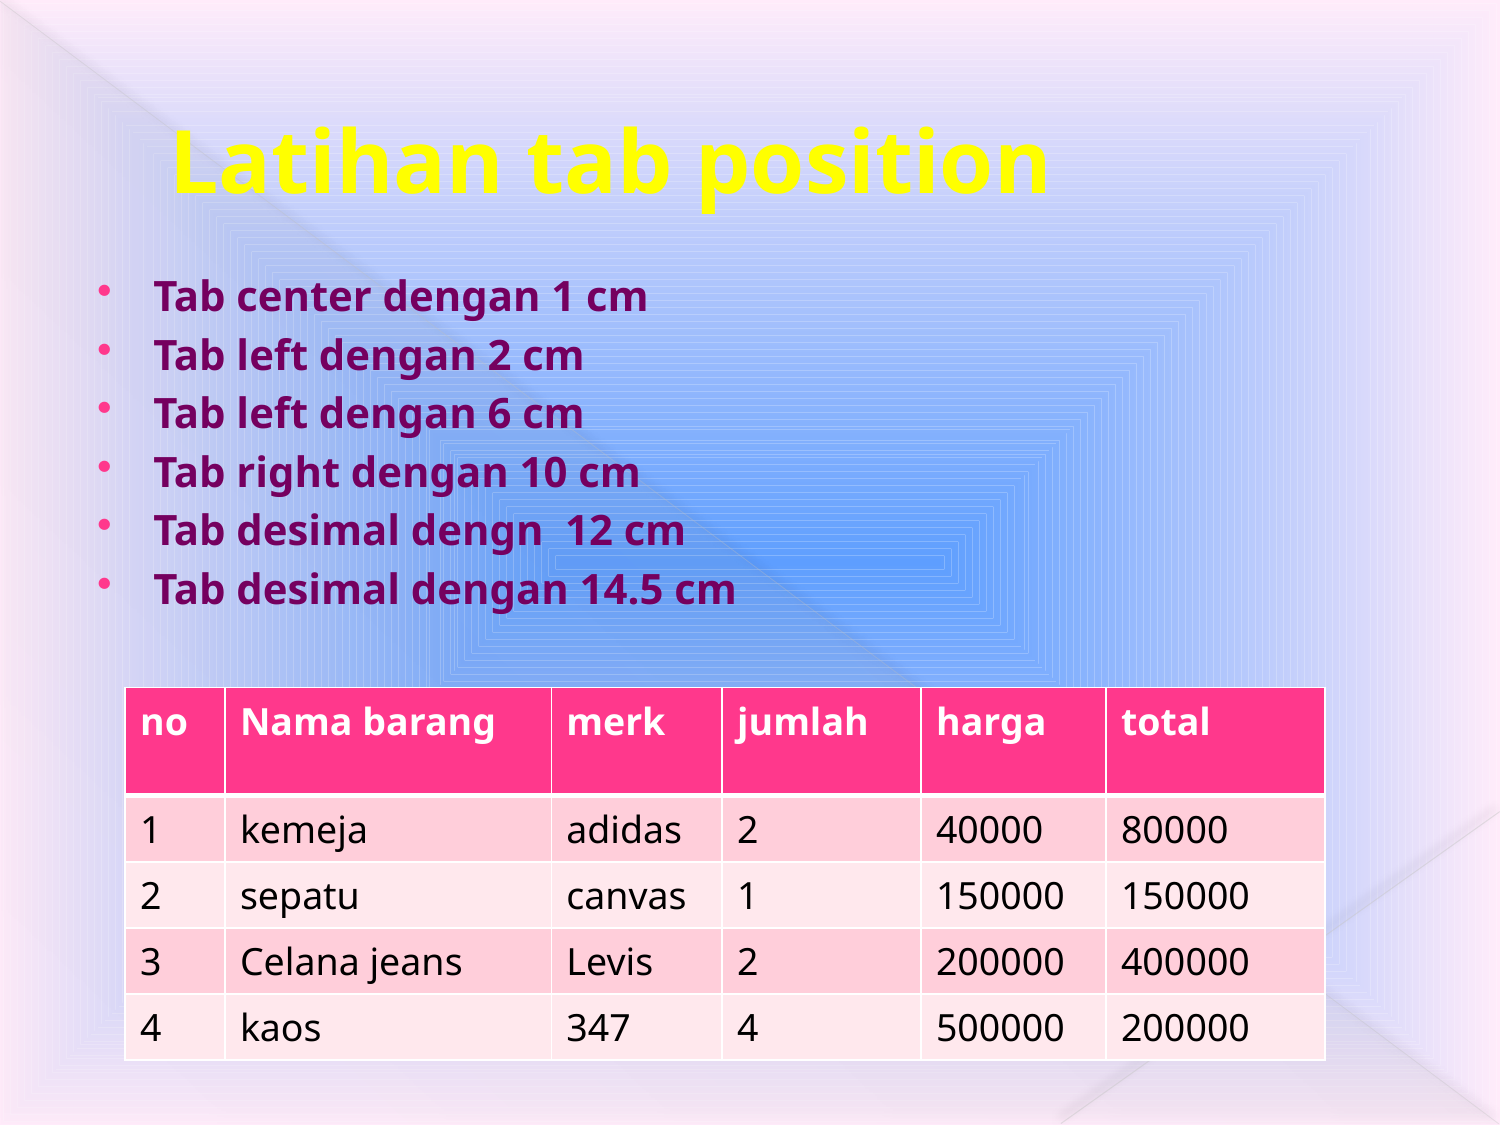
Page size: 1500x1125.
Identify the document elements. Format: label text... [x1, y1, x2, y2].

table_cell Celana jeans [226, 929, 551, 993]
list Tab center dengan 1 cm Tab left dengan 2 cm Tab left dengan 6 cm Tab right dengan 10 cm Tab desimal dengn 12 cm Tab desimal dengan 14.5 cm [75, 262, 1425, 625]
table_cell Levis [552, 929, 721, 993]
table_cell 200000 [1107, 995, 1324, 1059]
table_header Nama barang [226, 688, 551, 793]
table_cell 4 [723, 995, 920, 1059]
table_cell 347 [552, 995, 721, 1059]
table_cell 2 [126, 863, 224, 927]
table_cell canvas [552, 863, 721, 927]
table_cell sepatu [226, 863, 551, 927]
table_cell 150000 [922, 863, 1105, 927]
table_cell 200000 [922, 929, 1105, 993]
table_cell adidas [552, 798, 721, 861]
table_cell 1 [126, 798, 224, 861]
table_cell 40000 [922, 798, 1105, 861]
table_header no [126, 688, 224, 793]
table_header harga [922, 688, 1105, 793]
table_cell 2 [723, 929, 920, 993]
table_cell 400000 [1107, 929, 1324, 993]
table_header total [1107, 688, 1324, 793]
table_header merk [552, 688, 721, 793]
table_cell 150000 [1107, 863, 1324, 927]
table_cell 2 [723, 798, 920, 861]
table_cell 80000 [1107, 798, 1324, 861]
table_cell kaos [226, 995, 551, 1059]
table_cell 500000 [922, 995, 1105, 1059]
title Latihan tab position [75, 43, 1425, 262]
table_cell 3 [126, 929, 224, 993]
table_header jumlah [723, 688, 920, 793]
table_cell 1 [723, 863, 920, 927]
table_cell kemeja [226, 798, 551, 861]
table_cell 4 [126, 995, 224, 1059]
